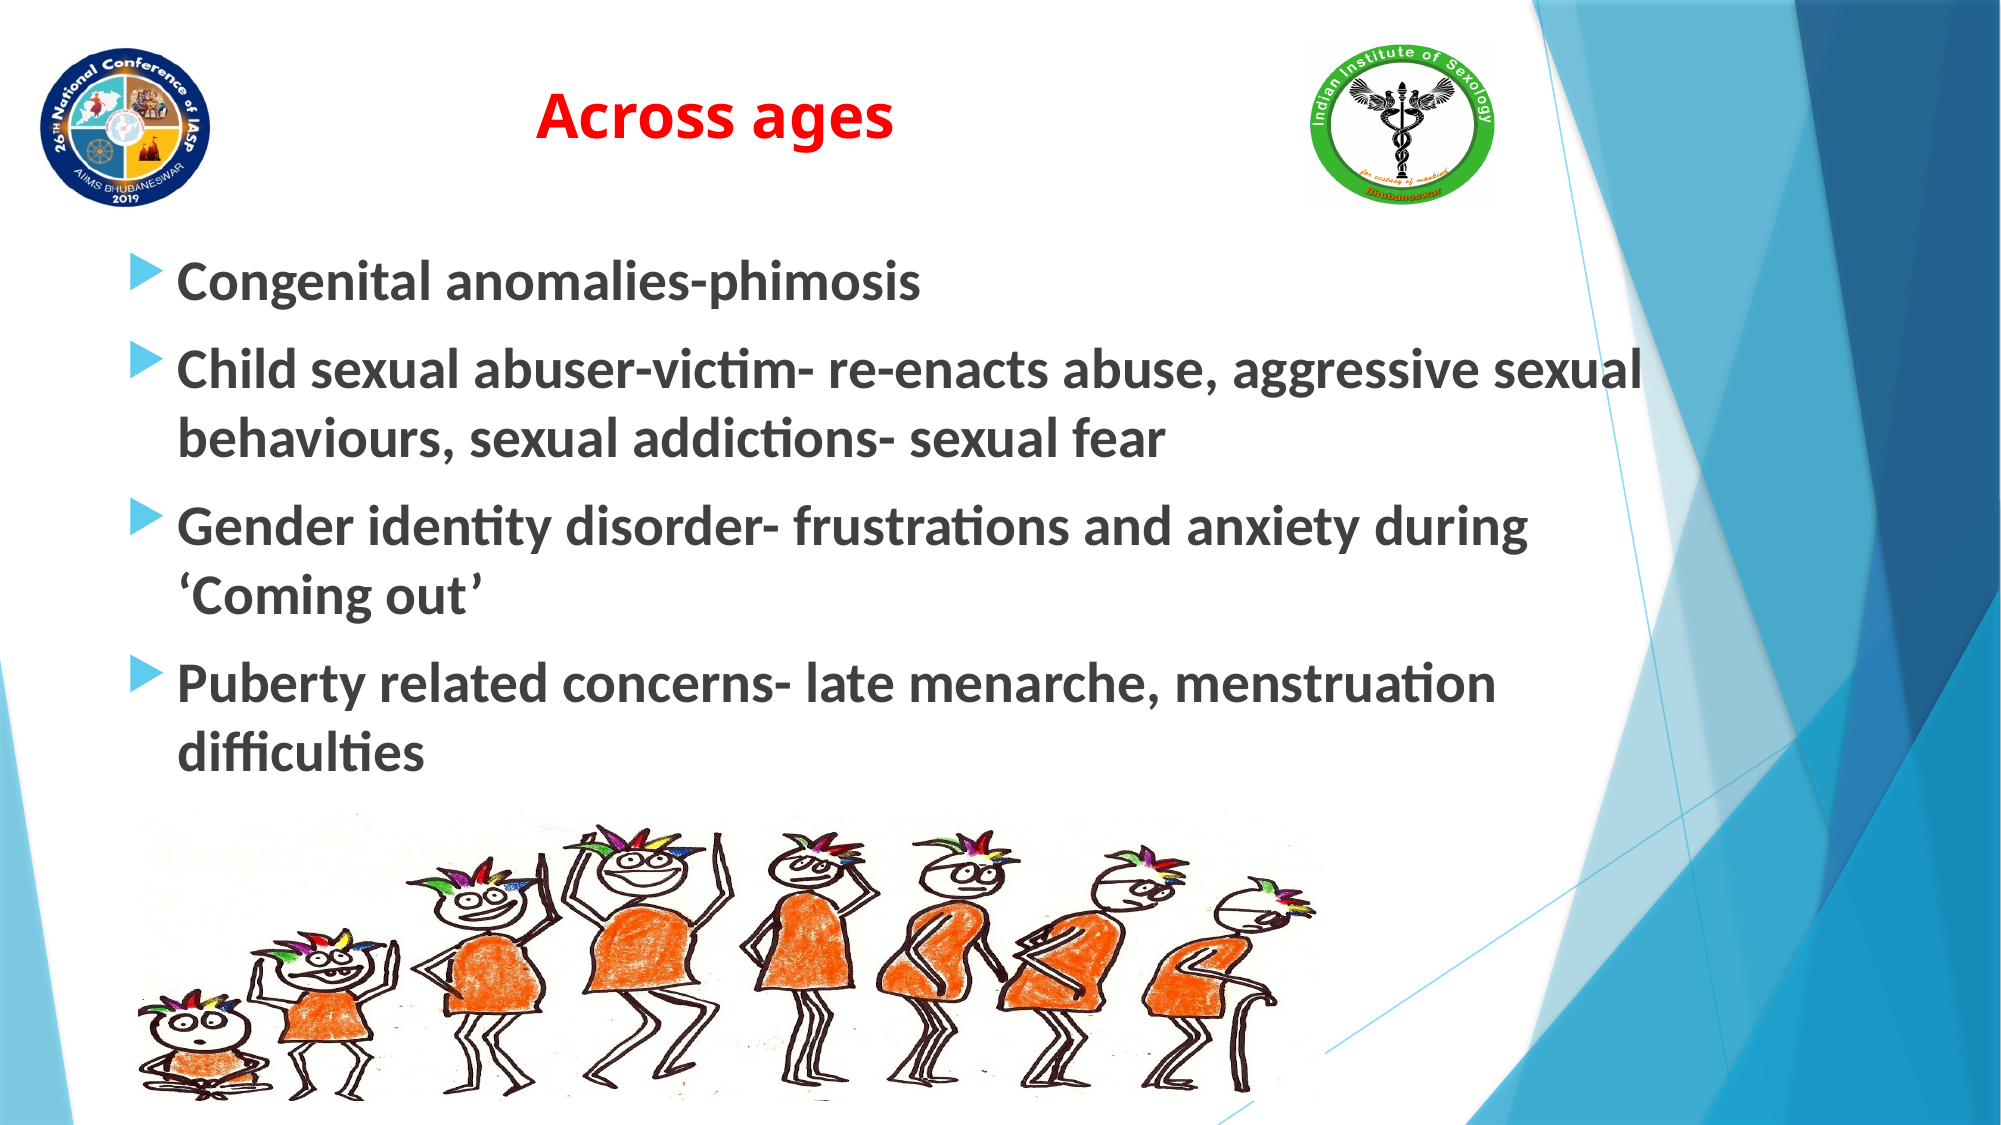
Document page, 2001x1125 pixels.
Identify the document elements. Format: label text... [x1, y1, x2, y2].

title Across ages [521, 69, 1235, 227]
picture [137, 811, 1326, 1102]
picture [1306, 40, 1499, 209]
list Congenital anomalies-phimosis Child sexual abuser-victim- re-enacts abuse, aggressive sexual behaviours, sexual addictions- sexual fear Gender identity disorder- frustrations and anxiety during ‘Coming out’ Puberty related concerns- late menarche, menstruation difficulties [111, 235, 1736, 794]
picture [38, 44, 213, 209]
